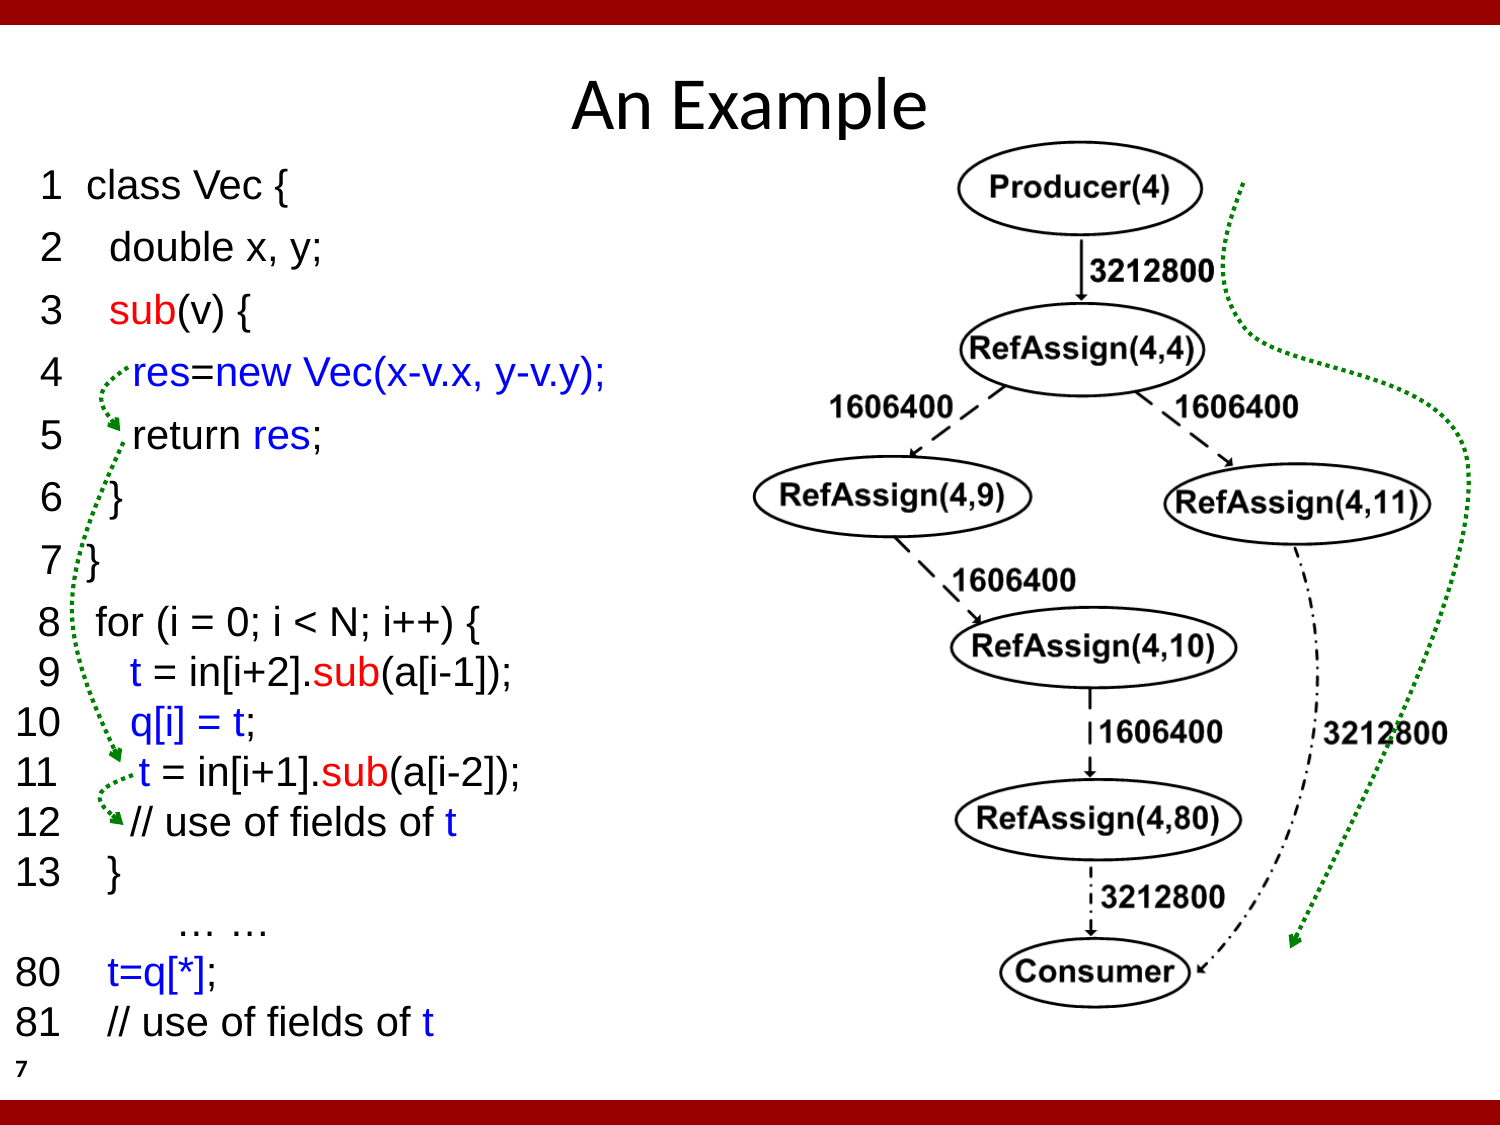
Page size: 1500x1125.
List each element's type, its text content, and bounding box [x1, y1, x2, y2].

text_box [99, 365, 130, 432]
text_box [71, 441, 126, 587]
picture [752, 140, 1451, 1010]
text_box 8 for (i = 0; i < N; i++) { 9 t = in[i+2].sub(a[i-1]); 10 q[i] = t; 11 t = in[i+1].sub(a[i-2]); 12 // use of fields of t 13 } … … 80 t=q[*]; 81 // use of fields of t [0, 587, 625, 1103]
list 1 class Vec { 2 double x, y; 3 sub(v) { 4 res=new Vec(x-v.x, y-v.y); 5 return res; 6 } 7 } [24, 149, 663, 638]
text_box [1455, 430, 1471, 569]
title An Example [74, 37, 1426, 163]
